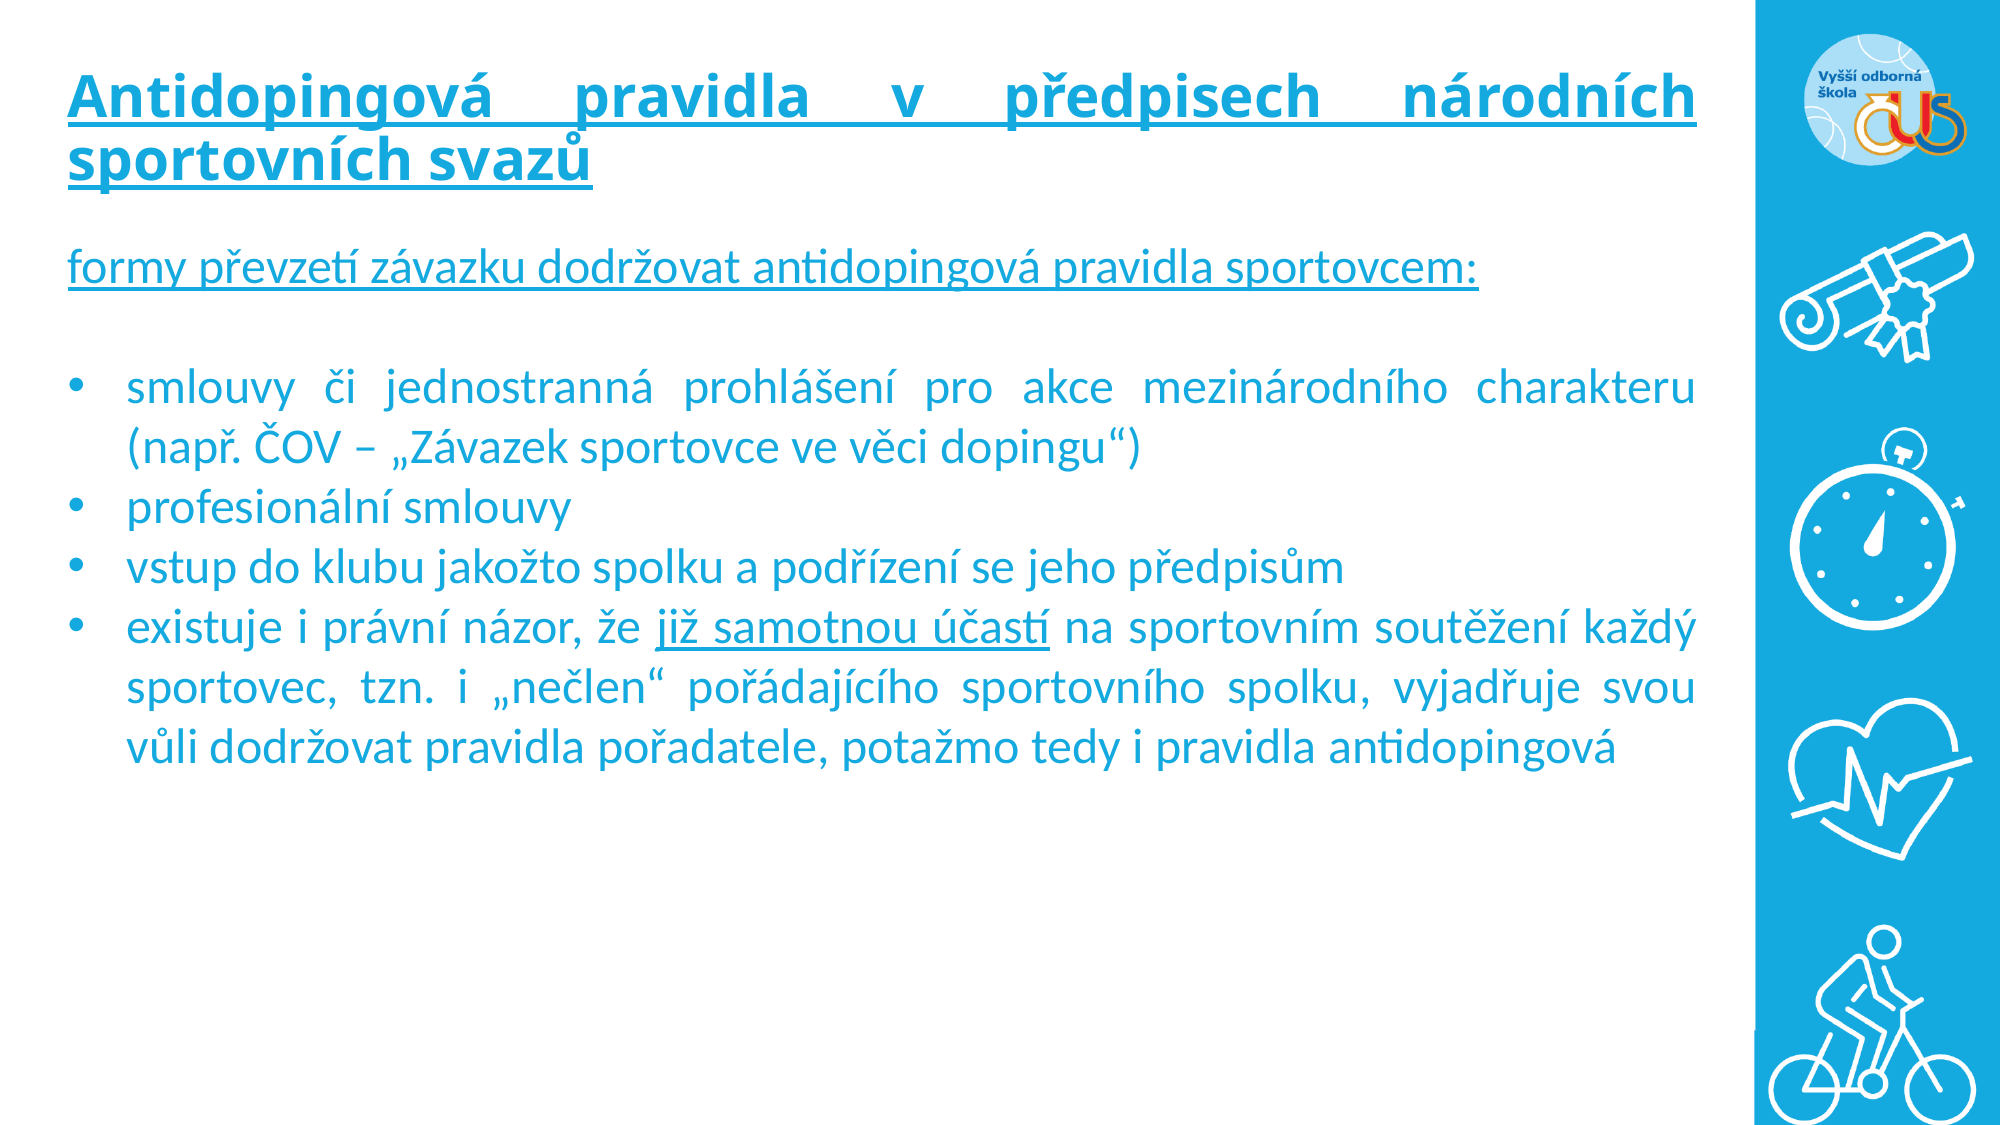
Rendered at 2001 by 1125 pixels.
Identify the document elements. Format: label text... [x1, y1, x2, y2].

picture [1754, 0, 2000, 1125]
title Antidopingová pravidla v předpisech národních sportovních svazů [52, 59, 1713, 201]
list formy převzetí závazku dodržovat antidopingová pravidla sportovcem: smlouvy či jednostranná prohlášení pro akce mezinárodního charakteru (např. ČOV – „Závazek sportovce ve věci dopingu“) profesionální smlouvy vstup do klubu jakožto spolku a podřízení se jeho předpisům existuje i právní názor, že již samotnou účastí na sportovním soutěžení každý sportovec, tzn. i „nečlen“ pořádajícího sportovního spolku, vyjadřuje svou vůli dodržovat pravidla pořadatele, potažmo tedy i pravidla antidopingová [52, 226, 1713, 1066]
